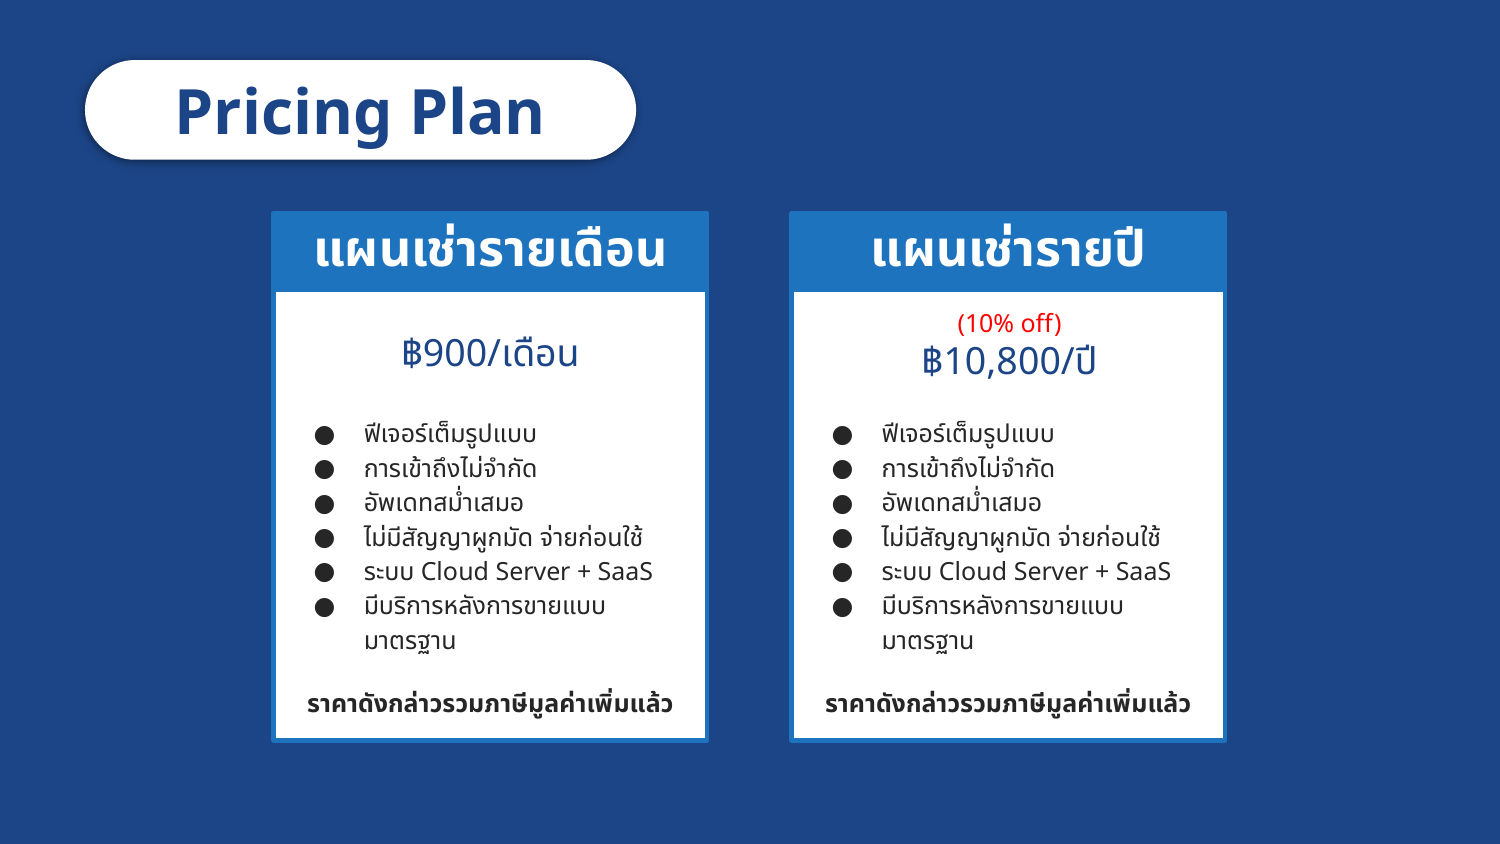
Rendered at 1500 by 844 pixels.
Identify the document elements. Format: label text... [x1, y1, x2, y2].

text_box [84, 56, 637, 164]
text_box ฟีเจอร์เต็มรูปแบบ การเข้าถึงไม่จำกัด อัพเดทสม่ำเสมอ ไม่มีสัญญาผูกมัด จ่ายก่อนใช้ ระบบ Cloud Server + SaaS มีบริการหลังการขายแบบมาตรฐาน ราคาดังกล่าวรวมภาษีมูลค่าเพิ่มแล้ว [273, 398, 707, 733]
text_box [273, 292, 707, 307]
text_box (10% off) ฿10,800/ปี [791, 292, 1228, 398]
text_box ฿900/เดือน [272, 307, 709, 389]
text_box แผนเช่ารายเดือน [273, 213, 707, 292]
text_box ฟีเจอร์เต็มรูปแบบ การเข้าถึงไม่จำกัด อัพเดทสม่ำเสมอ ไม่มีสัญญาผูกมัด จ่ายก่อนใช้ ระบบ Cloud Server + SaaS มีบริการหลังการขายแบบมาตรฐาน ราคาดังกล่าวรวมภาษีมูลค่าเพิ่มแล้ว [791, 398, 1225, 733]
text_box [791, 733, 1225, 741]
text_box [273, 733, 707, 741]
text_box [273, 389, 707, 398]
text_box แผนเช่ารายปี [791, 213, 1225, 292]
